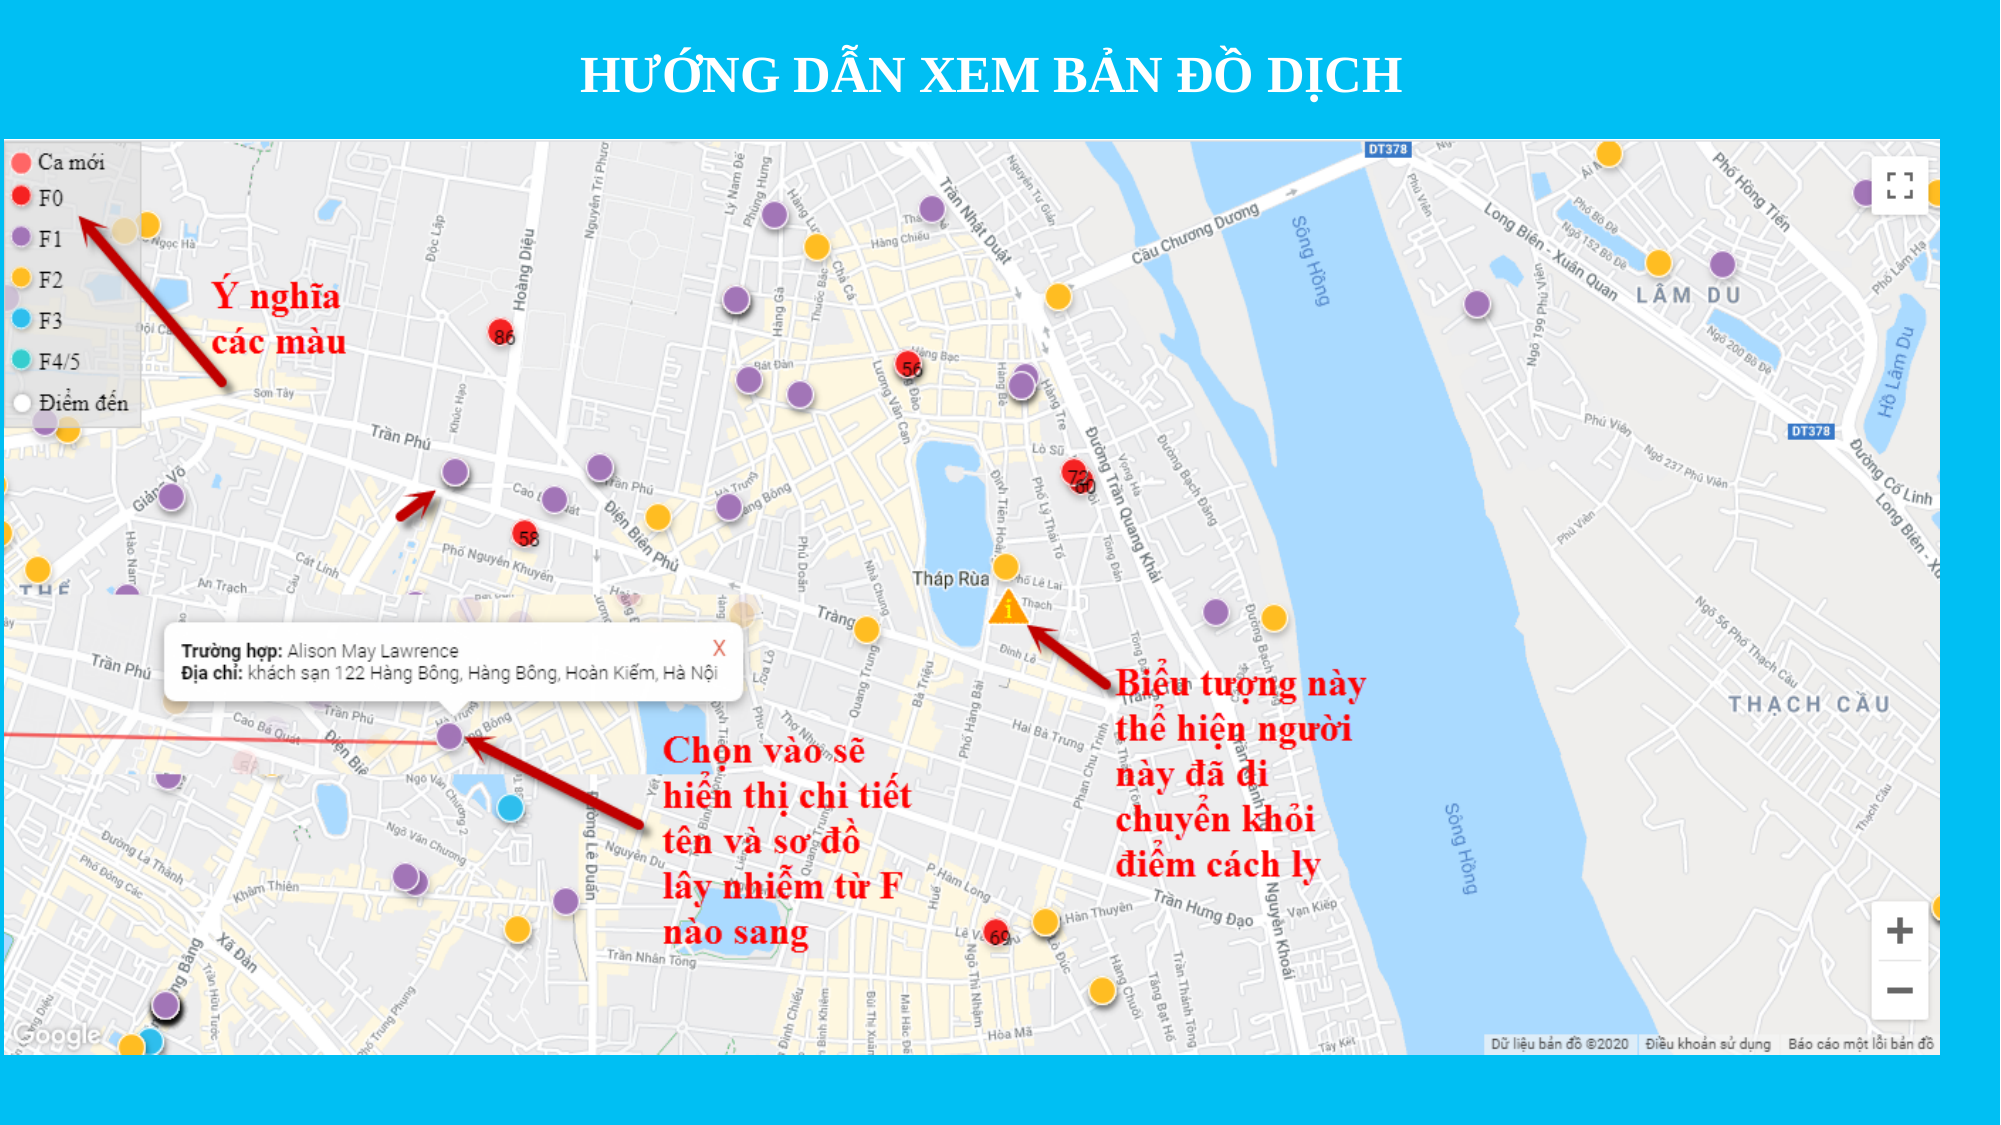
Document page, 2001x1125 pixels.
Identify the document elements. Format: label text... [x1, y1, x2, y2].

text_box HƯỚNG DẪN XEM BẢN ĐỒ DỊCH [44, 3, 1940, 139]
picture [5, 140, 1939, 1054]
